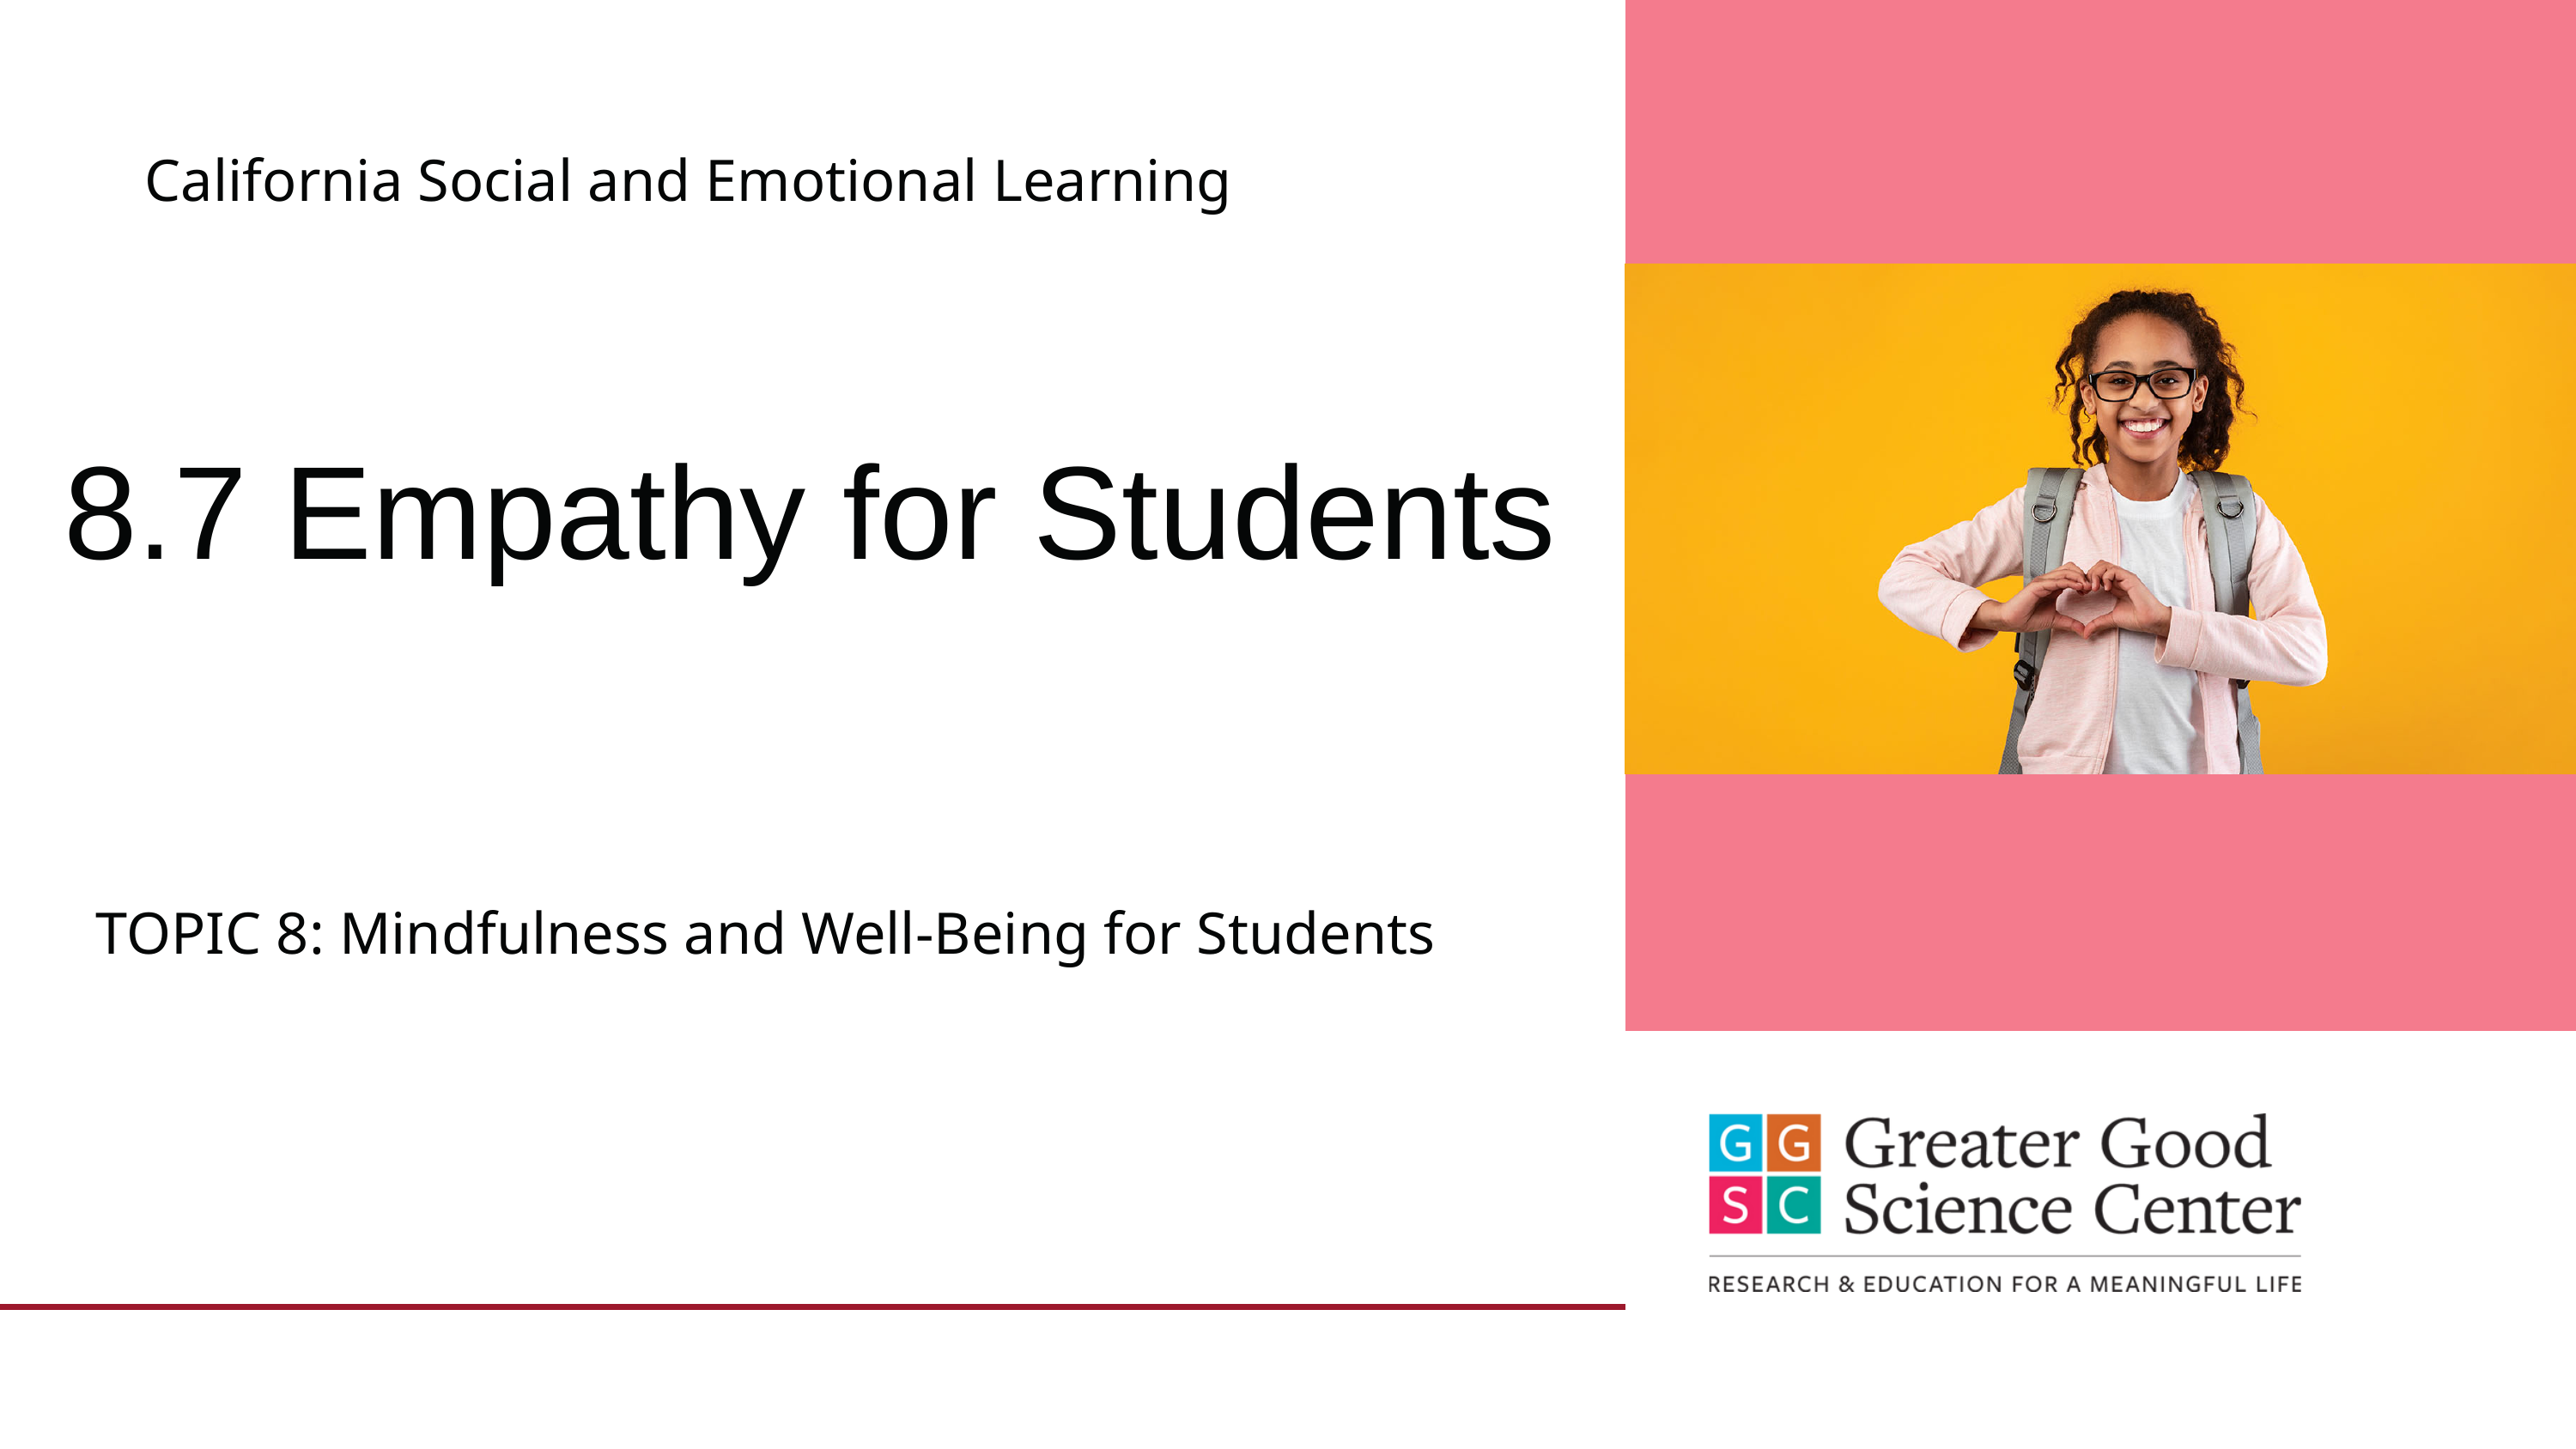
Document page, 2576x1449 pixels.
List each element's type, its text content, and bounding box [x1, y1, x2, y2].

text_box California Social and Emotional Learning [144, 123, 1369, 302]
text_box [0, 1303, 1625, 1311]
text_box 8.7 Empathy for Students [64, 443, 1619, 586]
text_box TOPIC 8: Mindfulness and Well-Being for Students [95, 876, 1594, 966]
text_box [1709, 1113, 2301, 1292]
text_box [1625, 780, 2576, 1031]
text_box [1625, 0, 2576, 264]
picture [1625, 264, 2576, 774]
